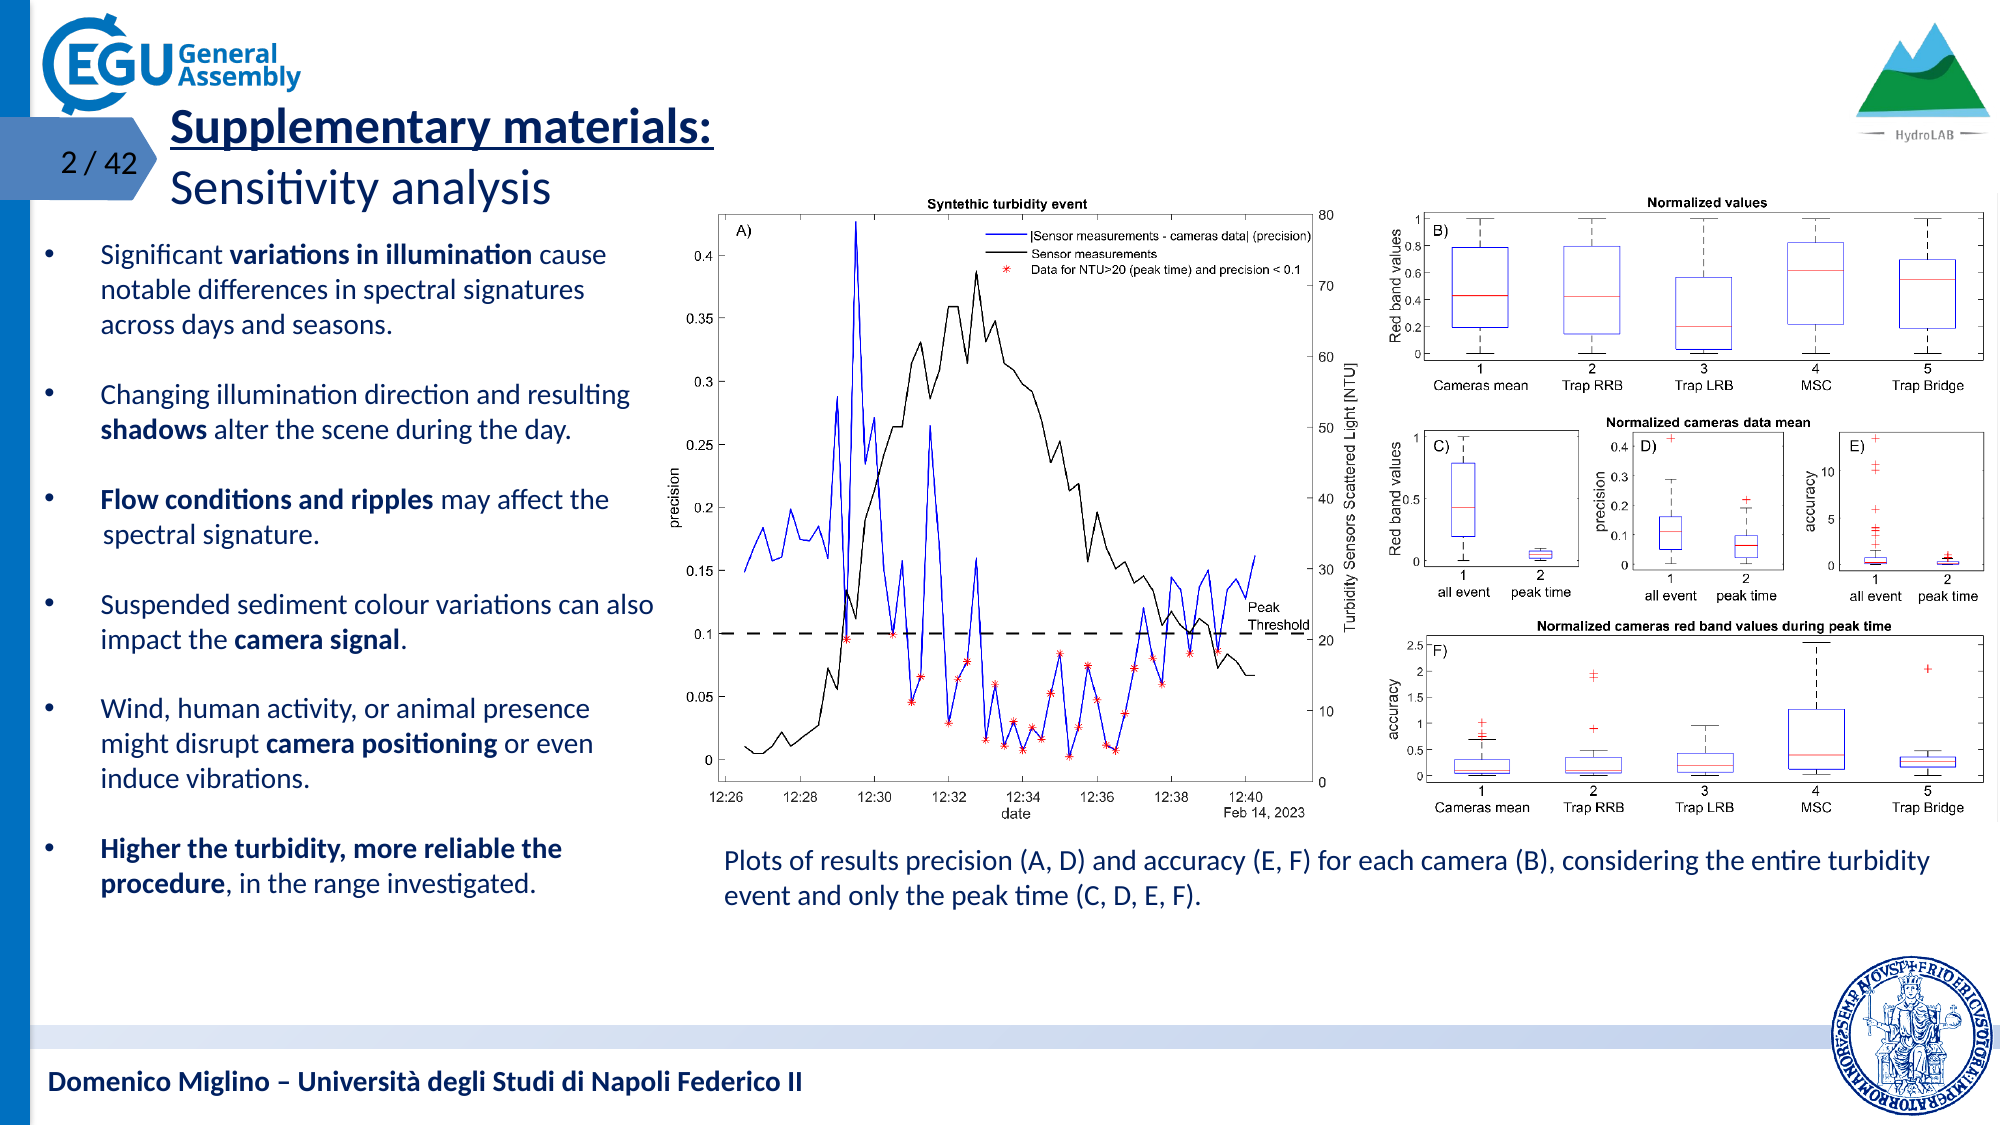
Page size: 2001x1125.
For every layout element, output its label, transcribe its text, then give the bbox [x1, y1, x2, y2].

footer Domenico Miglino – Università degli Studi di Napoli Federico II [32, 1050, 1636, 1110]
text_box Significant variations in illumination cause notable differences in spectral signatures across days and seasons. Changing illumination direction and resulting shadows alter the scene during the day. Flow conditions and ripples may affect the spectral signature. Suspended sediment colour variations can also impact the camera signal. Wind, human activity, or animal presence might disrupt camera positioning or even induce vibrations. Higher the turbidity, more reliable the procedure, in the range investigated. [29, 183, 679, 907]
text_box Plots of results precision (A, D) and accuracy (E, F) for each camera (B), considering the entire turbidity event and only the peak time (C, D, E, F). [709, 833, 1989, 919]
picture [1841, 1, 2000, 165]
text_box Supplementary materials: Sensitivity analysis [154, 85, 1891, 283]
picture [663, 193, 2000, 823]
picture [32, 1, 311, 127]
text_box / 42 [61, 136, 154, 189]
